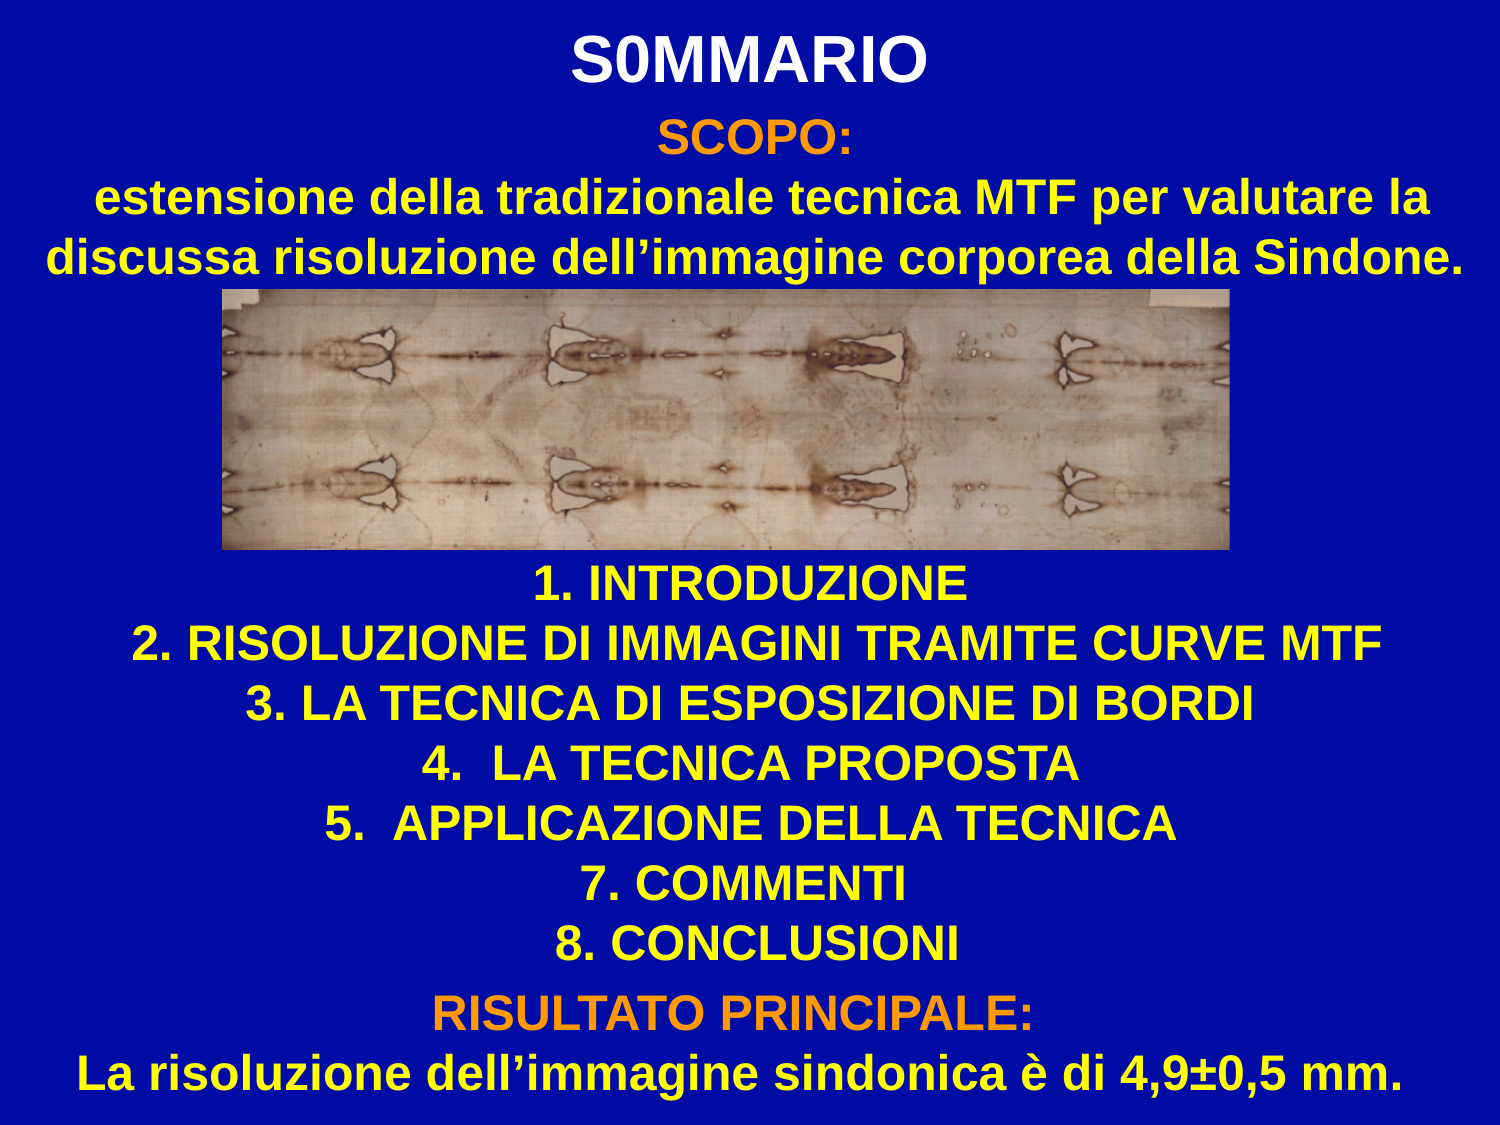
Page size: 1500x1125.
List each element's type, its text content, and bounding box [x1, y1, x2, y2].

text_box S0MMARIO [0, 8, 1500, 104]
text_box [24, 78, 1500, 550]
text_box 1. INTRODUZIONE 2. RISOLUZIONE DI IMMAGINI TRAMITE CURVE MTF 3. LA TECNICA DI ESPOSIZIONE DI BORDI 4. LA TECNICA PROPOSTA 5. APPLICAZIONE DELLA TECNICA 7. COMMENTI 8. CONCLUSIONI [108, 550, 1406, 967]
text_box RISULTATO PRINCIPALE: La risoluzione dell’immagine sindonica è di 4,9±0,5 mm. [39, 967, 1442, 1114]
